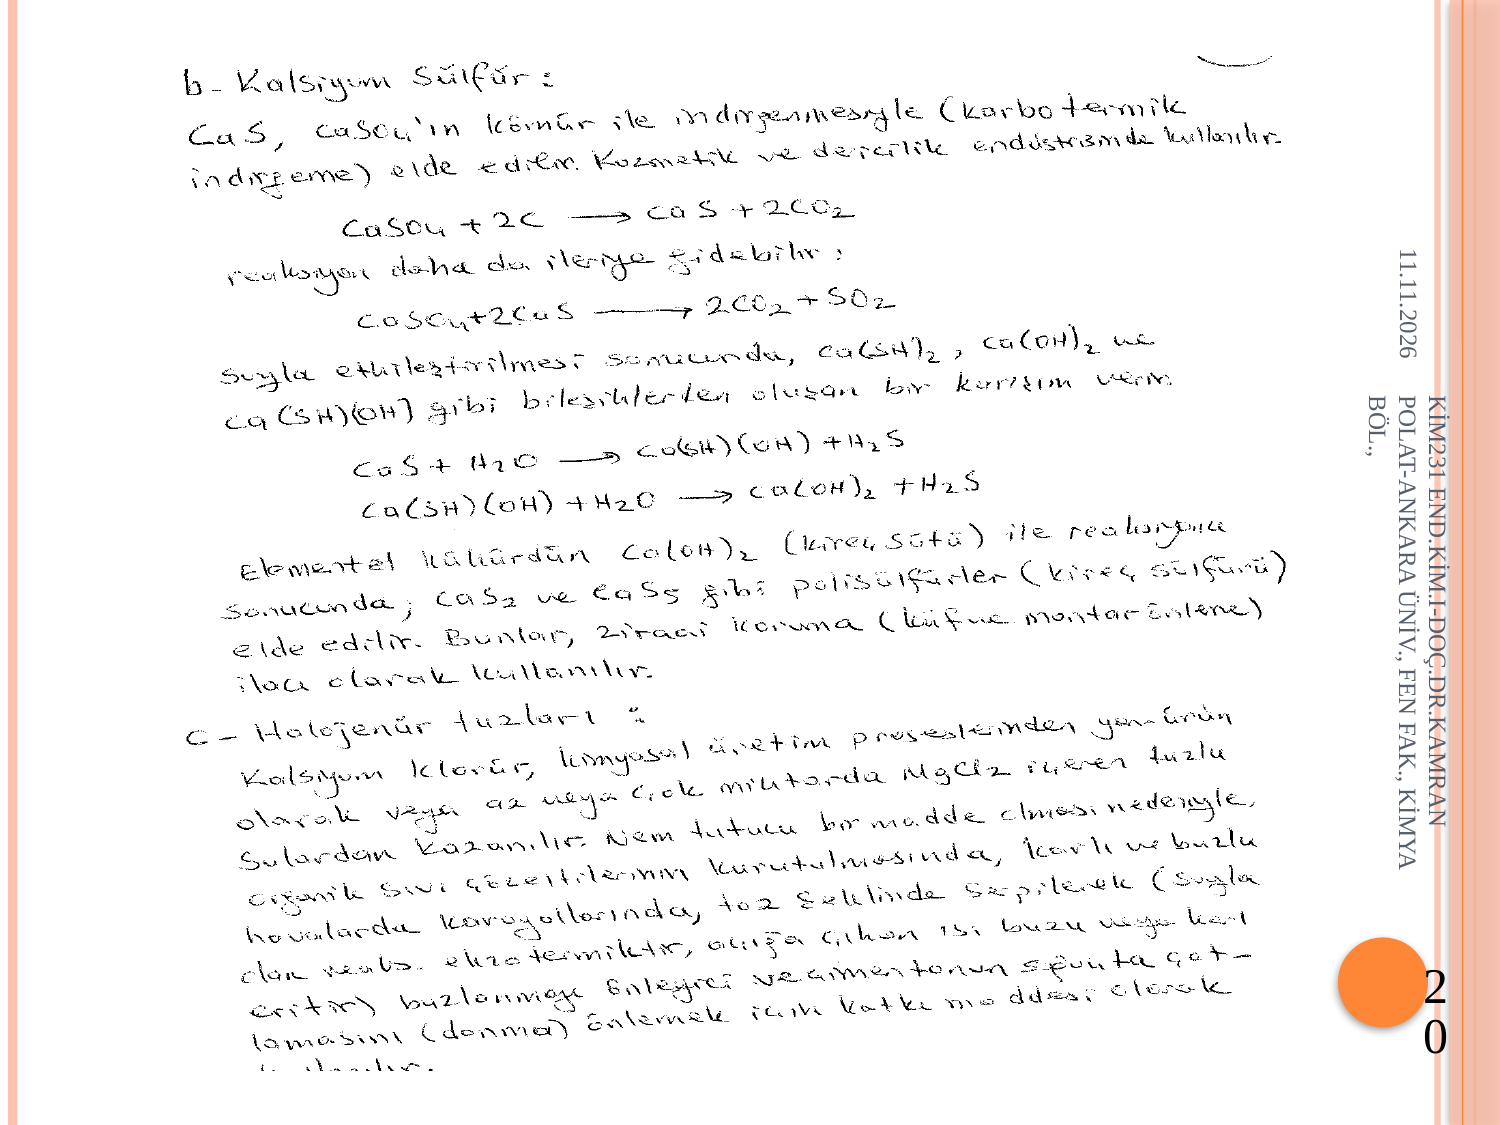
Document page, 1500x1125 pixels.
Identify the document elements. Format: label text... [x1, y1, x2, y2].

footer KİM231 END.KİM.I-DOÇ.DR.KAMRAN POLAT-ANKARA ÜNİV., FEN FAK., KİMYA BÖL., [1379, 380, 1440, 906]
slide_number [1378, 43, 1442, 374]
picture [170, 55, 1294, 1071]
slide_number 20 [1333, 940, 1434, 1027]
